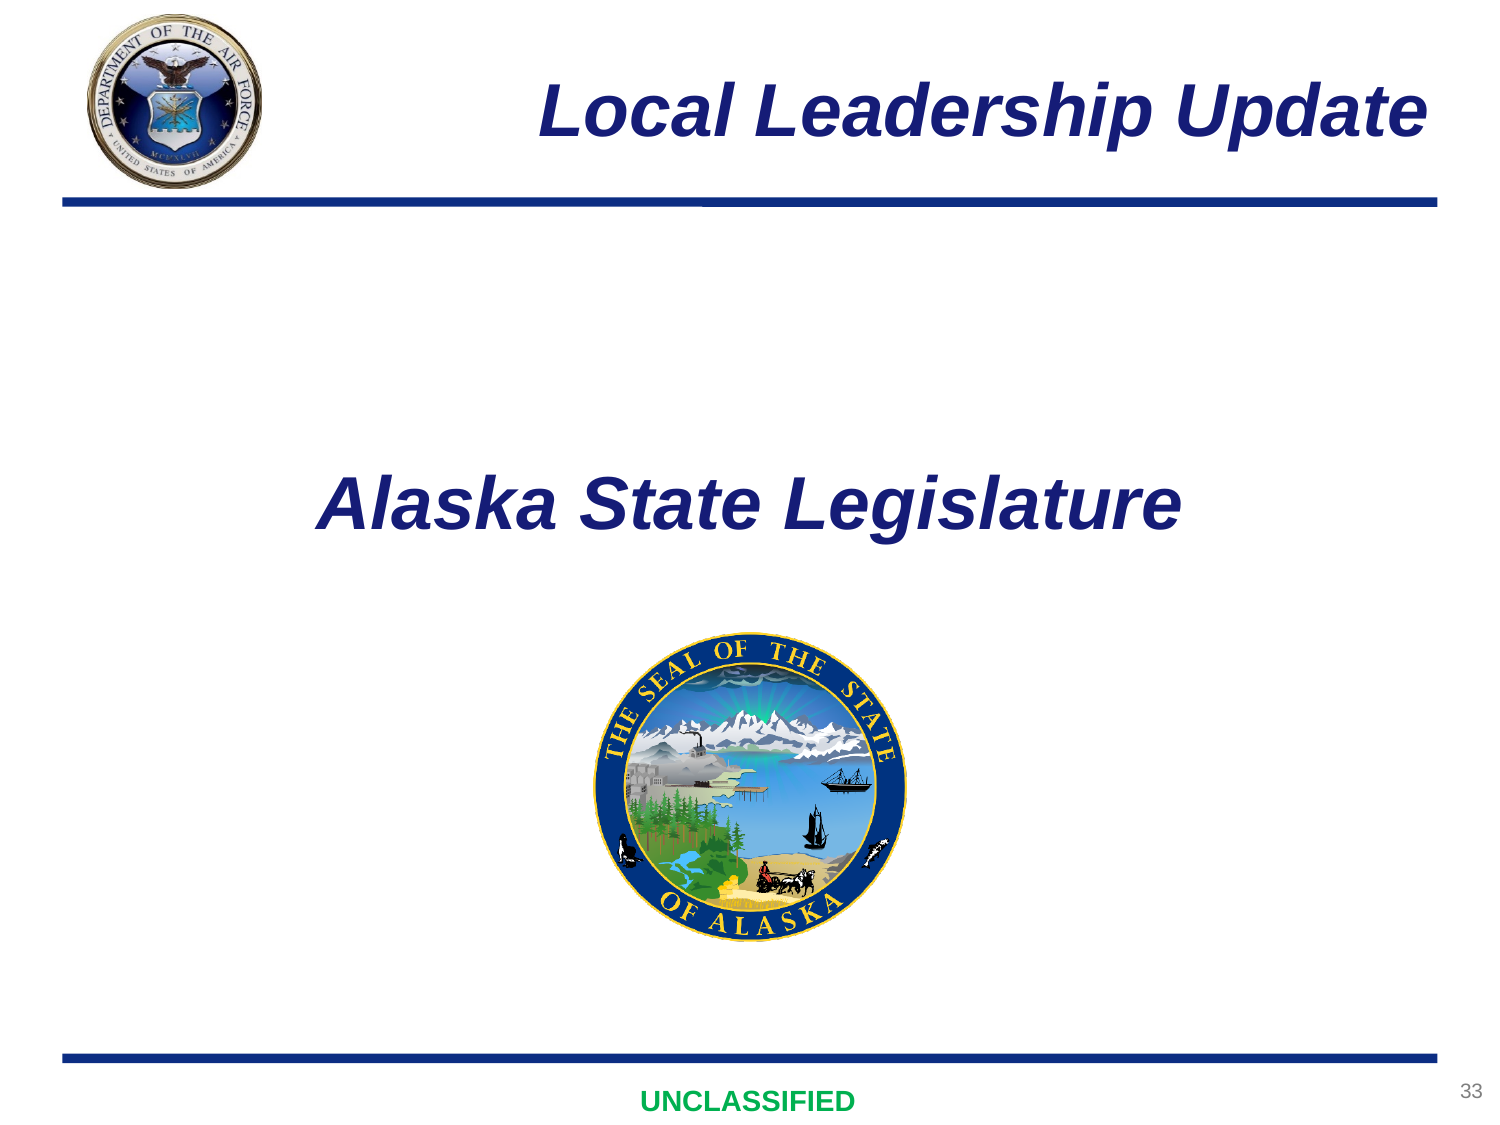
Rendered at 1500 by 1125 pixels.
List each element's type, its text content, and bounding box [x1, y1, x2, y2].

picture [593, 632, 907, 942]
title Local Leadership Update [272, 12, 1445, 200]
slide_number 33 [1310, 1070, 1499, 1121]
text_box Alaska State Legislature [163, 406, 1336, 593]
picture [87, 14, 262, 189]
text_box UNCLASSIFIED [625, 1074, 875, 1125]
